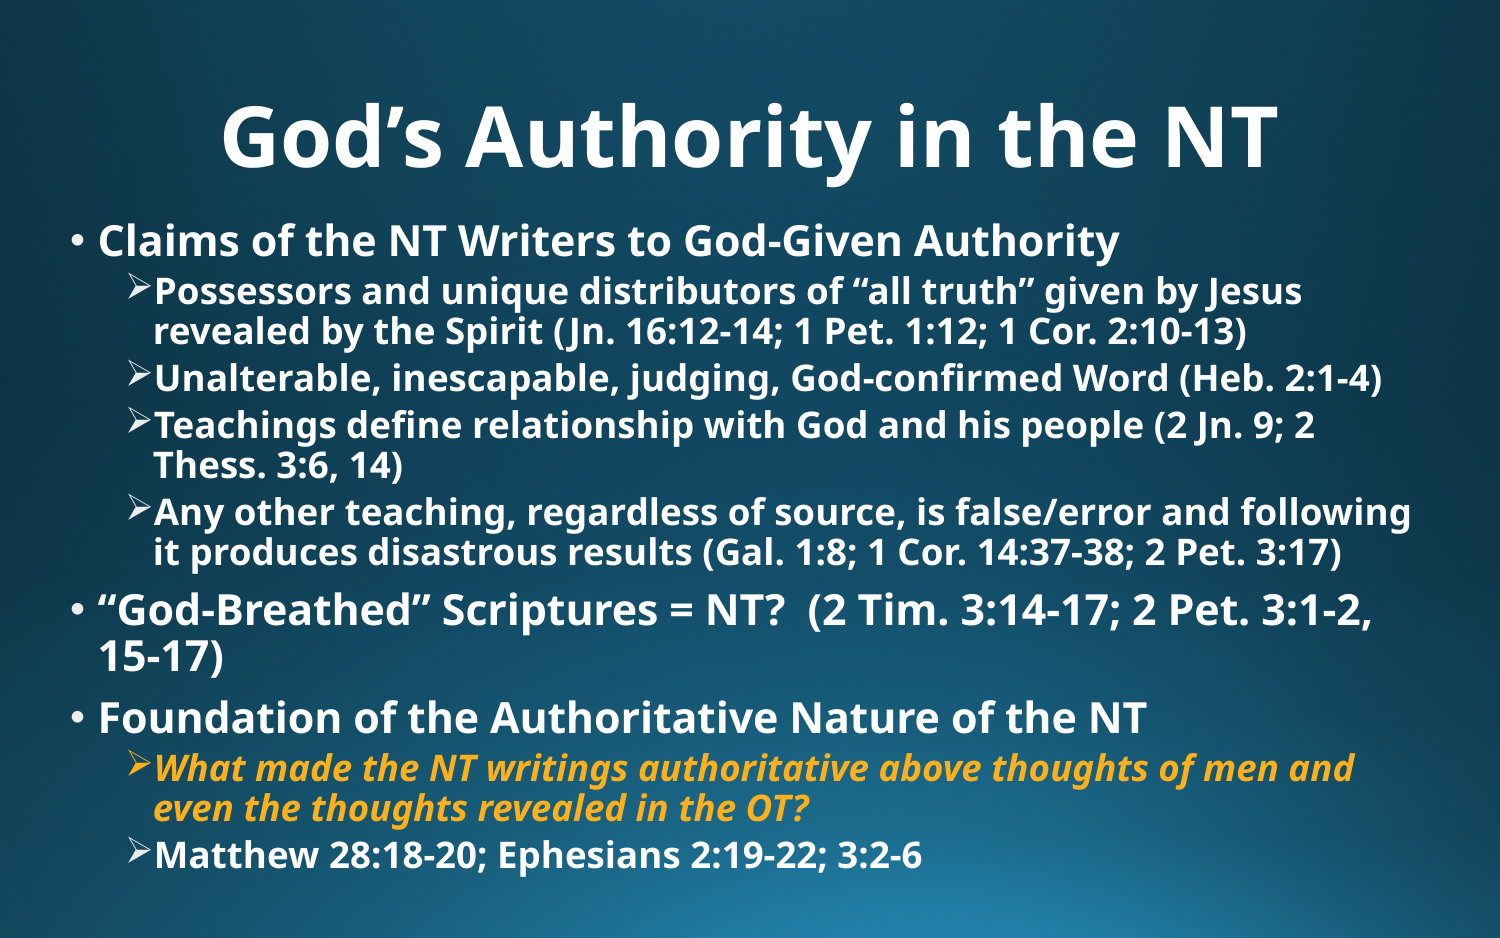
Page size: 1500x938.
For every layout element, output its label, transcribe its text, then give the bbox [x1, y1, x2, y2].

title God’s Authority in the NT [103, 49, 1397, 211]
list Claims of the NT Writers to God-Given Authority Possessors and unique distributors of “all truth” given by Jesus revealed by the Spirit (Jn. 16:12-14; 1 Pet. 1:12; 1 Cor. 2:10-13) Unalterable, inescapable, judging, God-confirmed Word (Heb. 2:1-4) Teachings define relationship with God and his people (2 Jn. 9; 2 Thess. 3:6, 14) Any other teaching, regardless of source, is false/error and following it produces disastrous results (Gal. 1:8; 1 Cor. 14:37-38; 2 Pet. 3:17) “God-Breathed” Scriptures = NT? (2 Tim. 3:14-17; 2 Pet. 3:1-2, 15-17) Foundation of the Authoritative Nature of the NT What made the NT writings authoritative above thoughts of men and even the thoughts revealed in the OT? Matthew 28:18-20; Ephesians 2:19-22; 3:2-6 [55, 211, 1453, 892]
picture [0, 0, 1500, 938]
